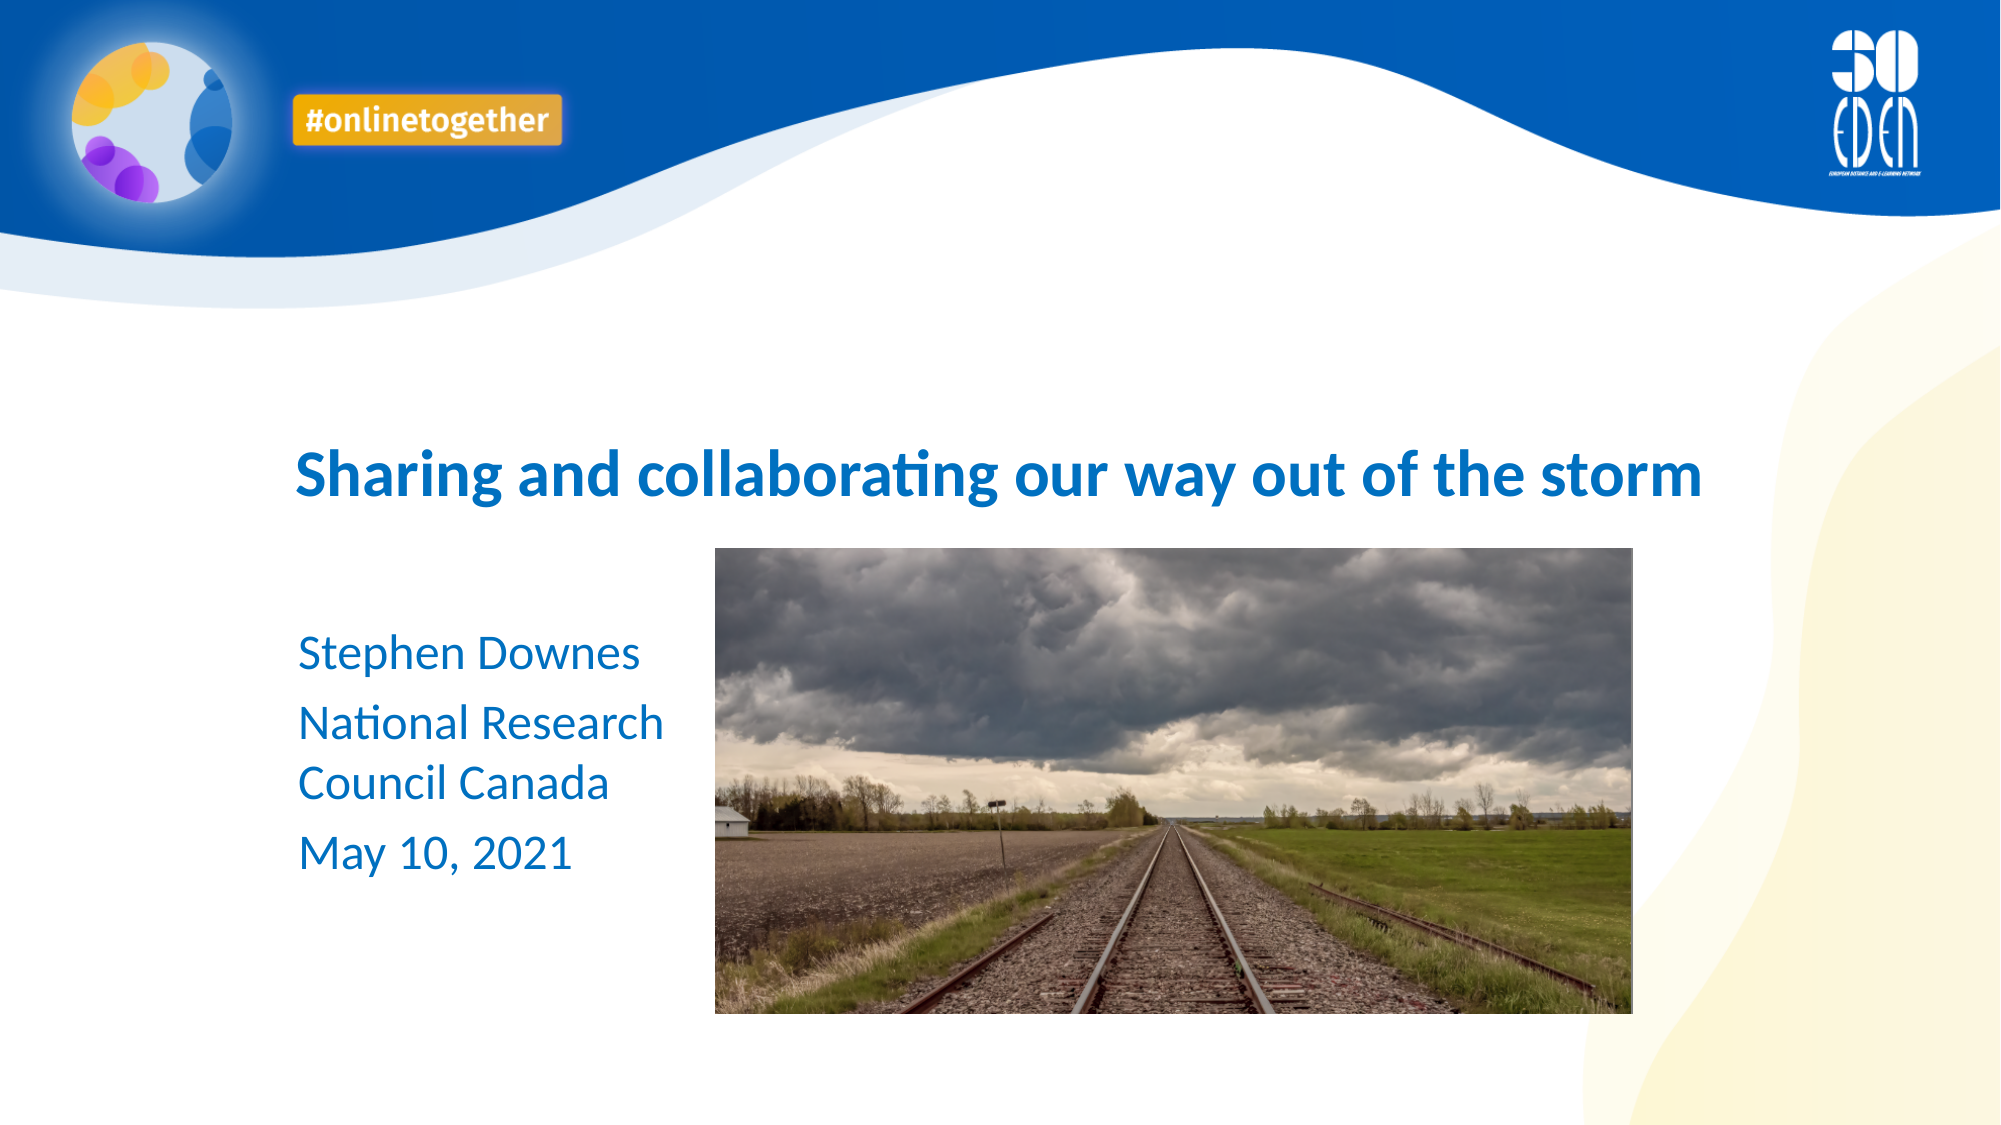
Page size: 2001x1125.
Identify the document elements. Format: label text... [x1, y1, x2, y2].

picture [0, 0, 2001, 1125]
title Sharing and collaborating our way out of the storm [149, 349, 1851, 591]
subtitle Stephen Downes National Research Council Canada May 10, 2021 [282, 611, 710, 900]
